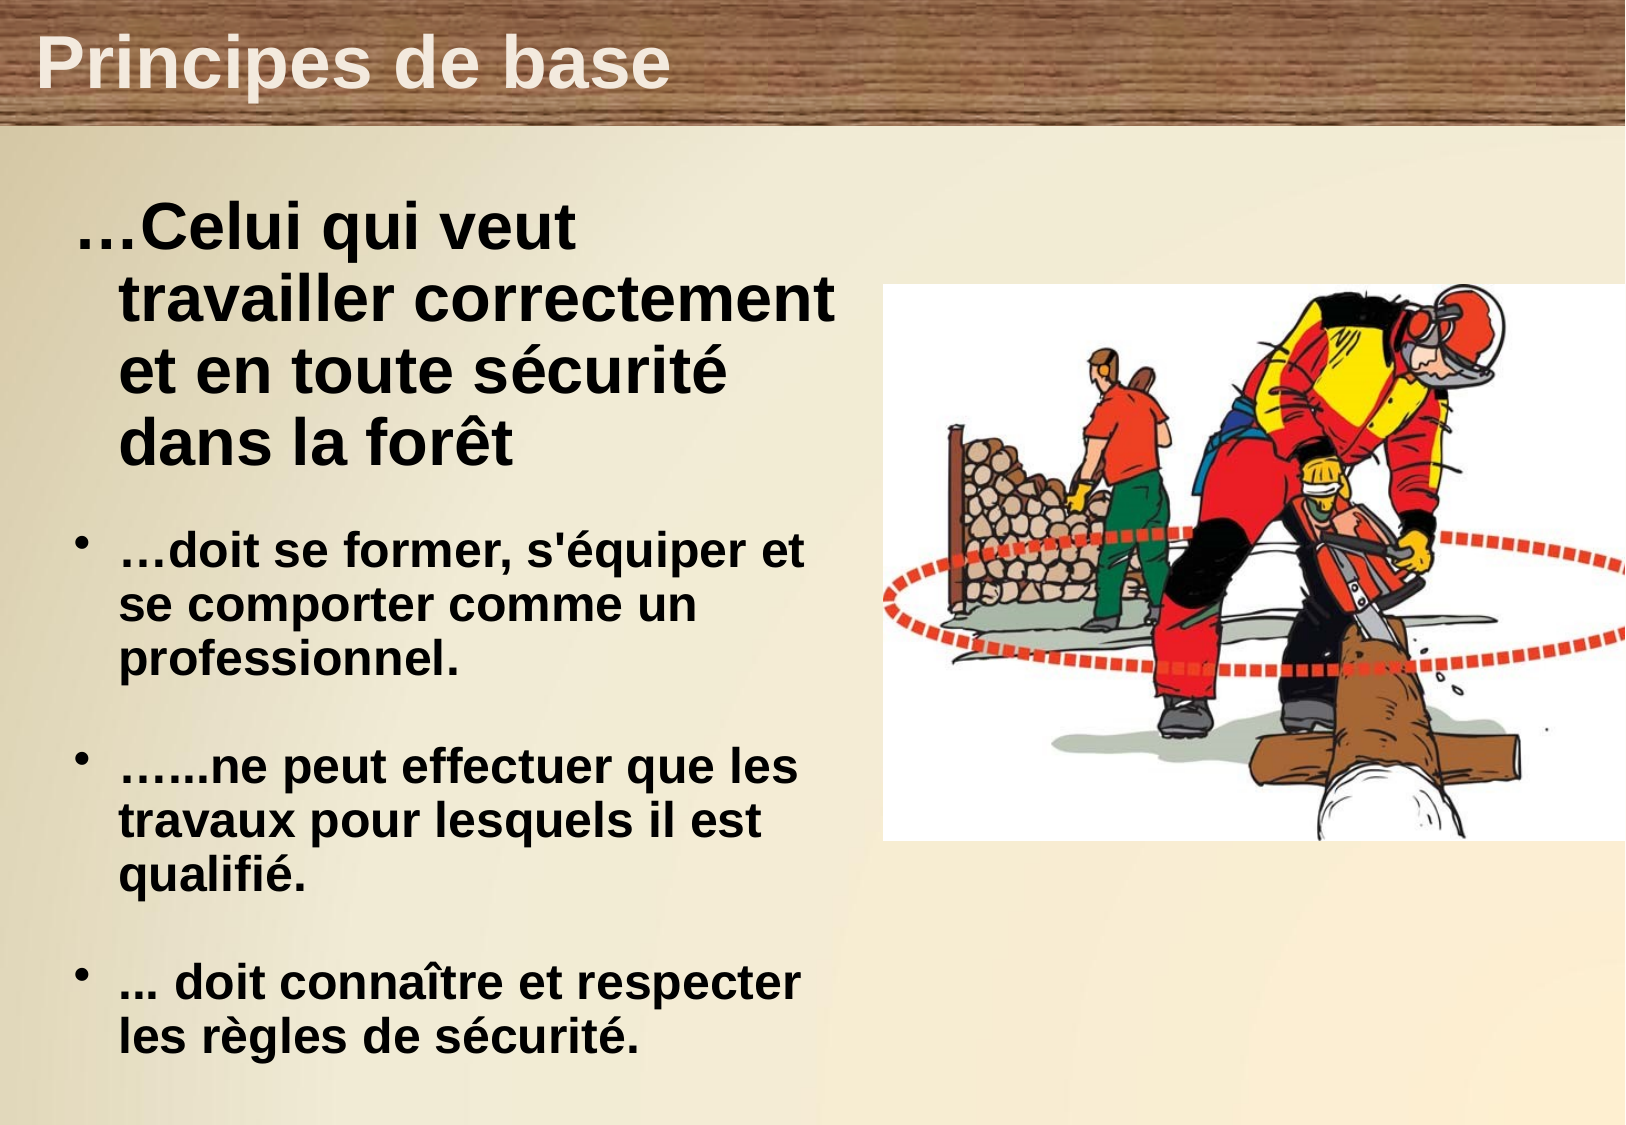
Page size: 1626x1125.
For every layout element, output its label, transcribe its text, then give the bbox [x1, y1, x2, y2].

title Principes de base [21, 14, 1604, 114]
list …Celui qui veut travailler correctement et en toute sécurité dans la forêt …doit se former, s'équiper et se comporter comme un professionnel. …...ne peut effectuer que les travaux pour lesquels il est qualifié. ... doit connaître et respecter les règles de sécurité. [56, 184, 884, 1024]
picture [0, 0, 1626, 1125]
